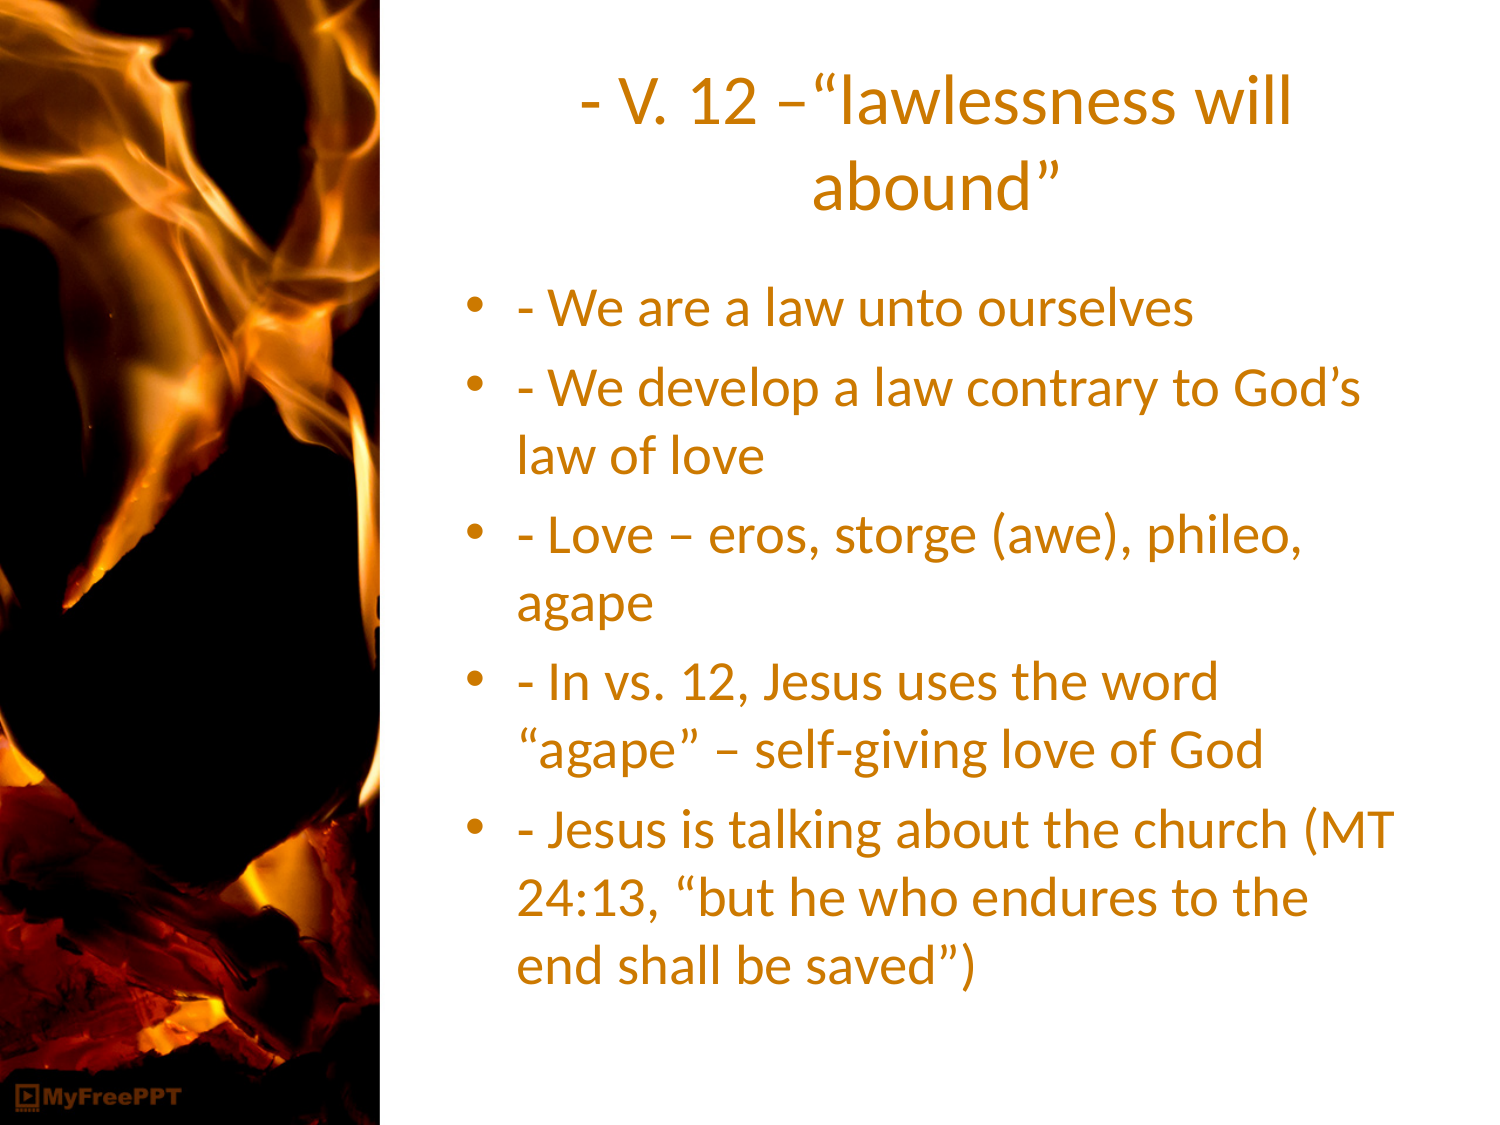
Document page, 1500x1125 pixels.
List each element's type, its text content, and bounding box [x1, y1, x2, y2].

picture [0, 0, 1500, 1125]
title ‐ V. 12 –“lawlessness will abound” [450, 45, 1425, 233]
list ‐ We are a law unto ourselves ‐ We develop a law contrary to God’s law of love ‐ Love – eros, storge (awe), phileo, agape ‐ In vs. 12, Jesus uses the word “agape” – self‐giving love of God ‐ Jesus is talking about the church (MT 24:13, “but he who endures to the end shall be saved”) [450, 262, 1425, 1005]
